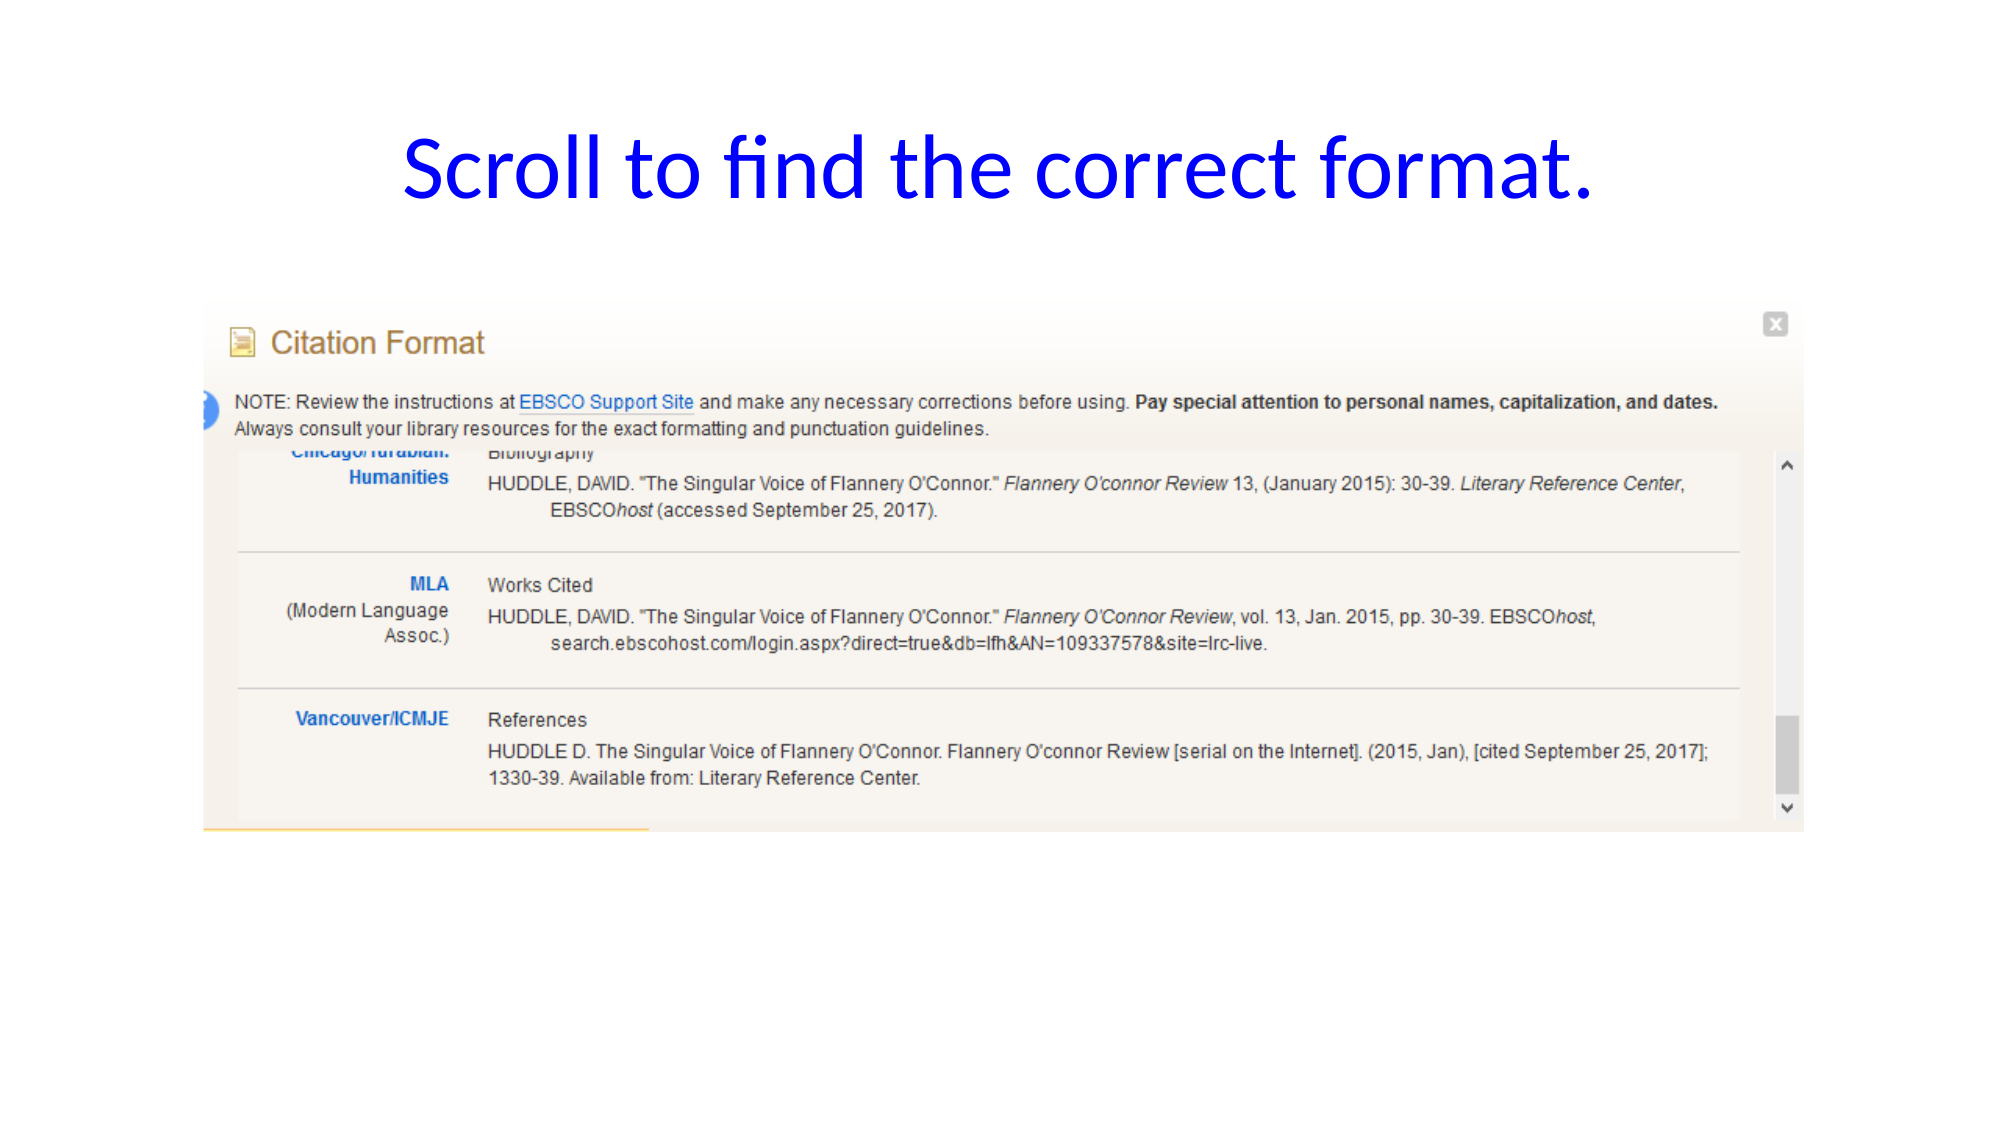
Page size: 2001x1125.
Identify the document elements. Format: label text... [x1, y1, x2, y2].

title Scroll to find the correct format. [137, 59, 1863, 278]
picture [196, 293, 1804, 832]
list [137, 299, 1863, 1014]
